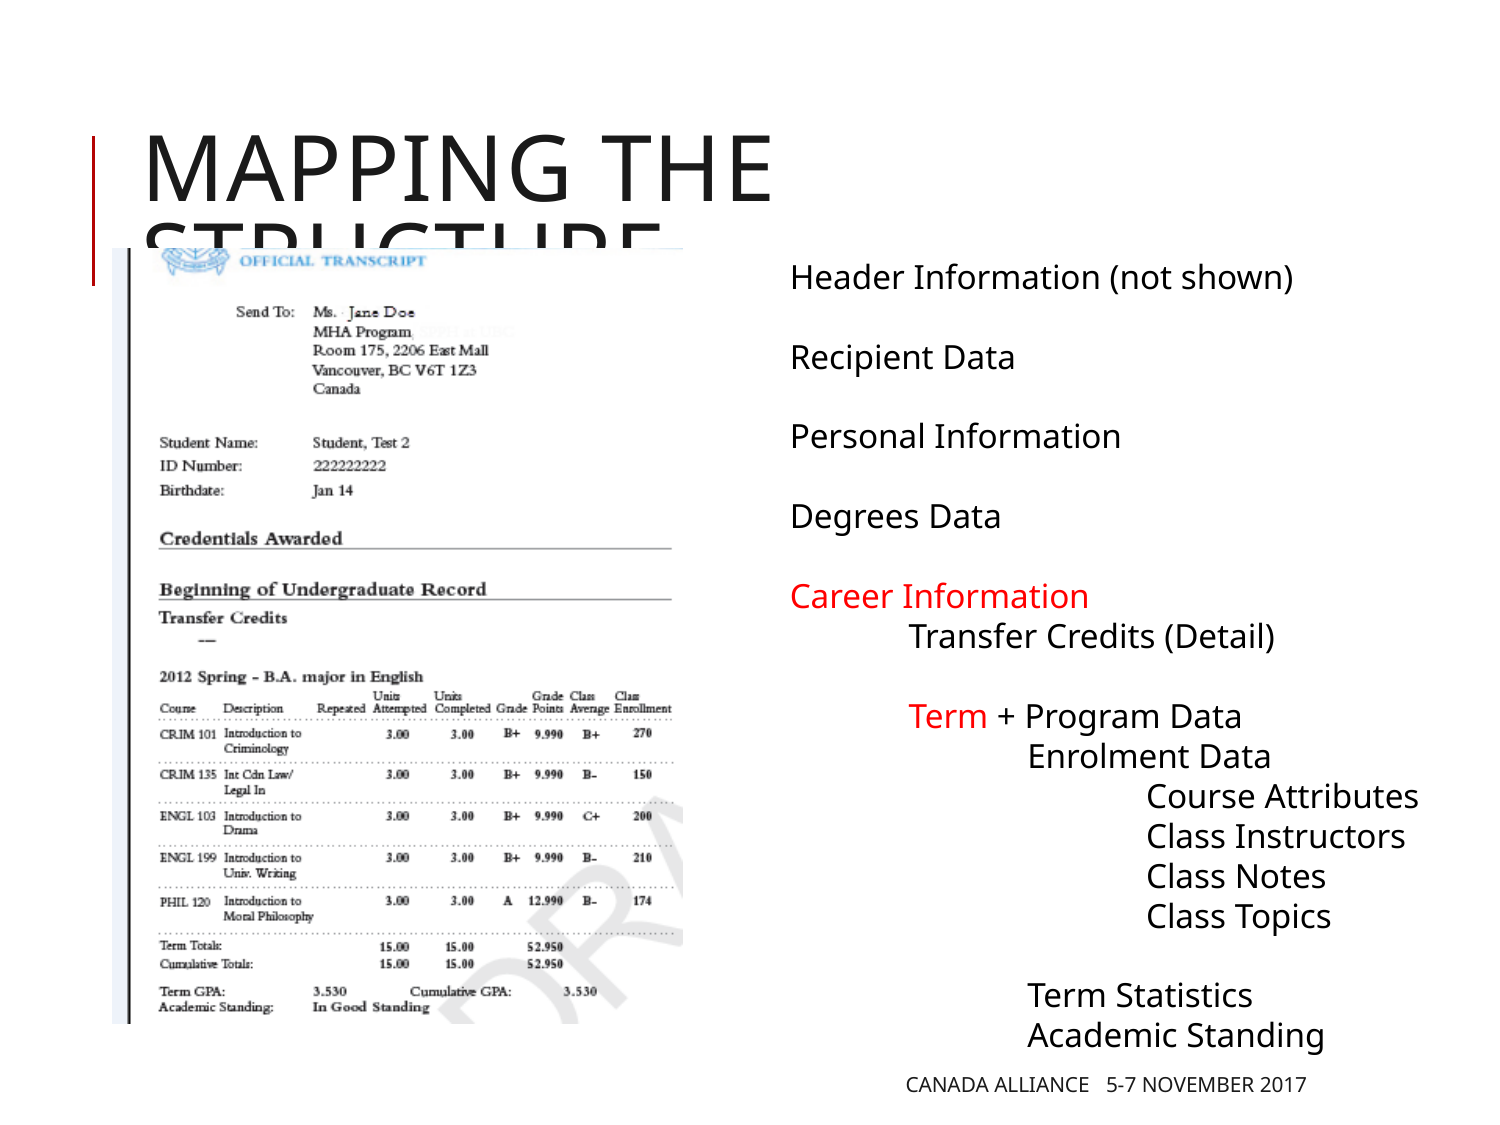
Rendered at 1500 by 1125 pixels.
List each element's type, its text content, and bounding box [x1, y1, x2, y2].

text_box Header Information (not shown) Recipient Data Personal Information Degrees Data Career Information Transfer Credits (Detail) Term + Program Data Enrolment Data Course Attributes Class Instructors Class Notes Class Topics Term Statistics Academic Standing [774, 248, 1475, 1065]
footer Canada Alliance 5-7 November 2017 [595, 1061, 1322, 1107]
title Mapping the Structure [126, 96, 1322, 343]
picture [112, 248, 683, 1024]
